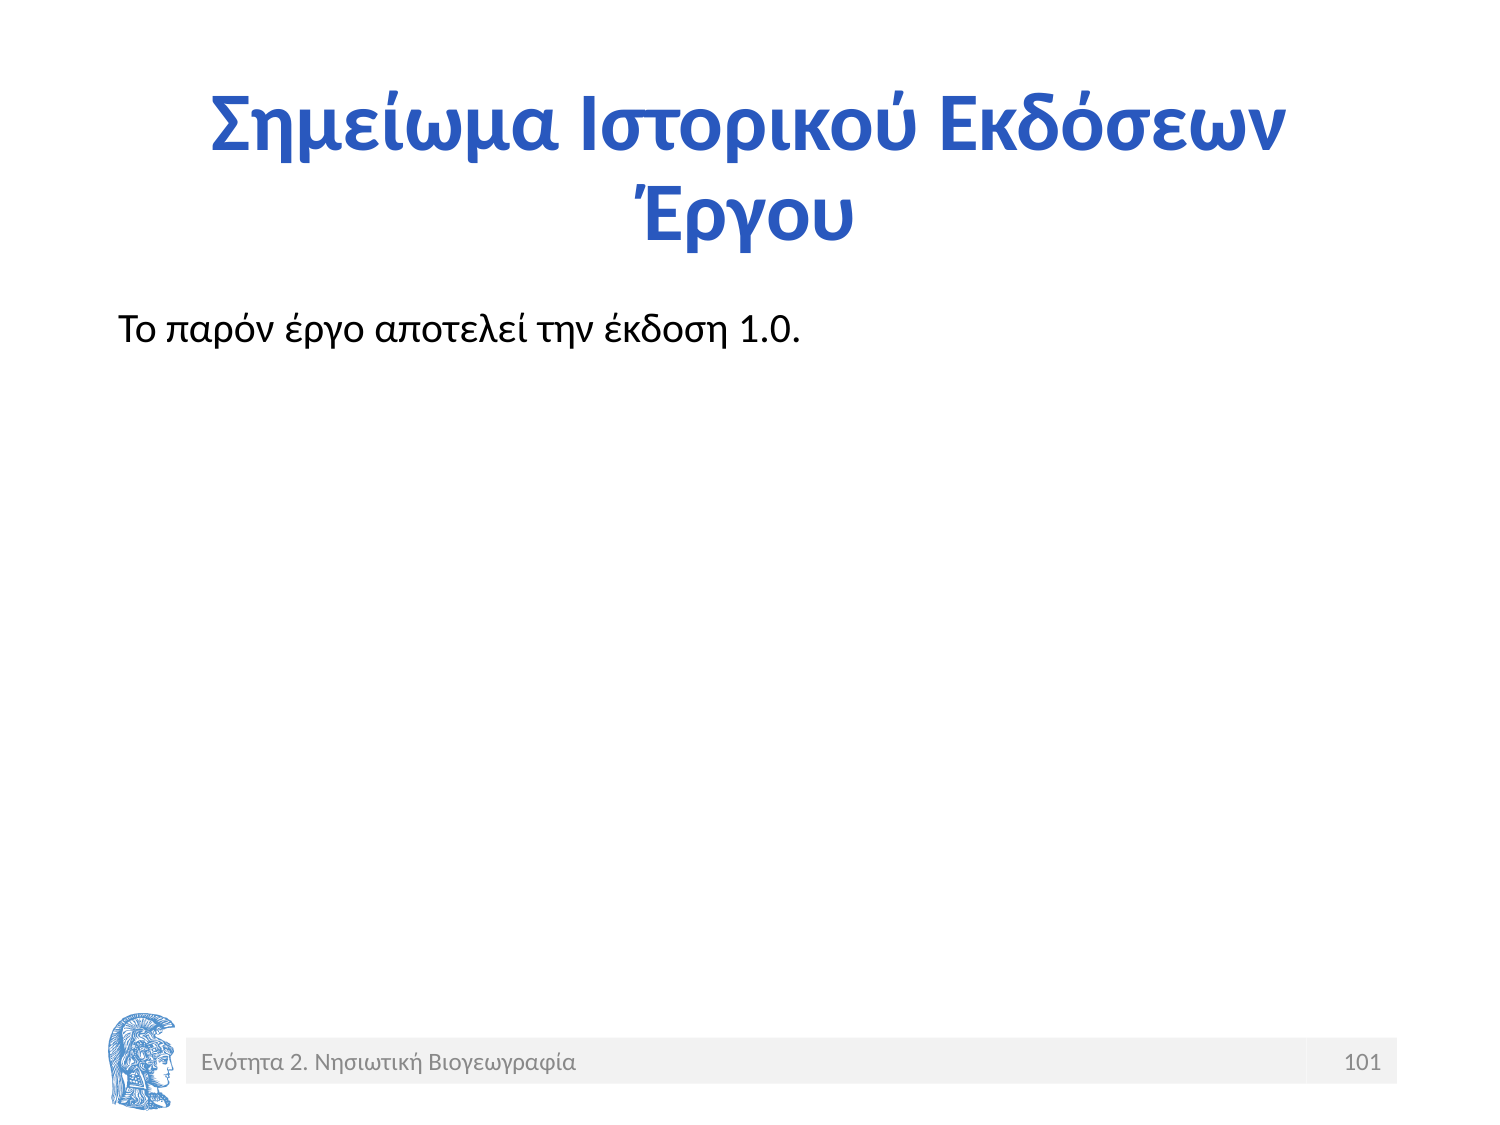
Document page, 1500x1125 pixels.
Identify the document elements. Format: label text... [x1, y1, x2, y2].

footer Ενότητα 2. Νησιωτική Βιογεωγραφία [186, 1037, 1306, 1084]
picture [103, 1014, 186, 1114]
slide_number 101 [1306, 1037, 1397, 1084]
title Σημείωμα Ιστορικού Εκδόσεων Έργου [103, 59, 1397, 278]
list Το παρόν έργο αποτελεί την έκδοση 1.0. [103, 299, 1397, 1014]
